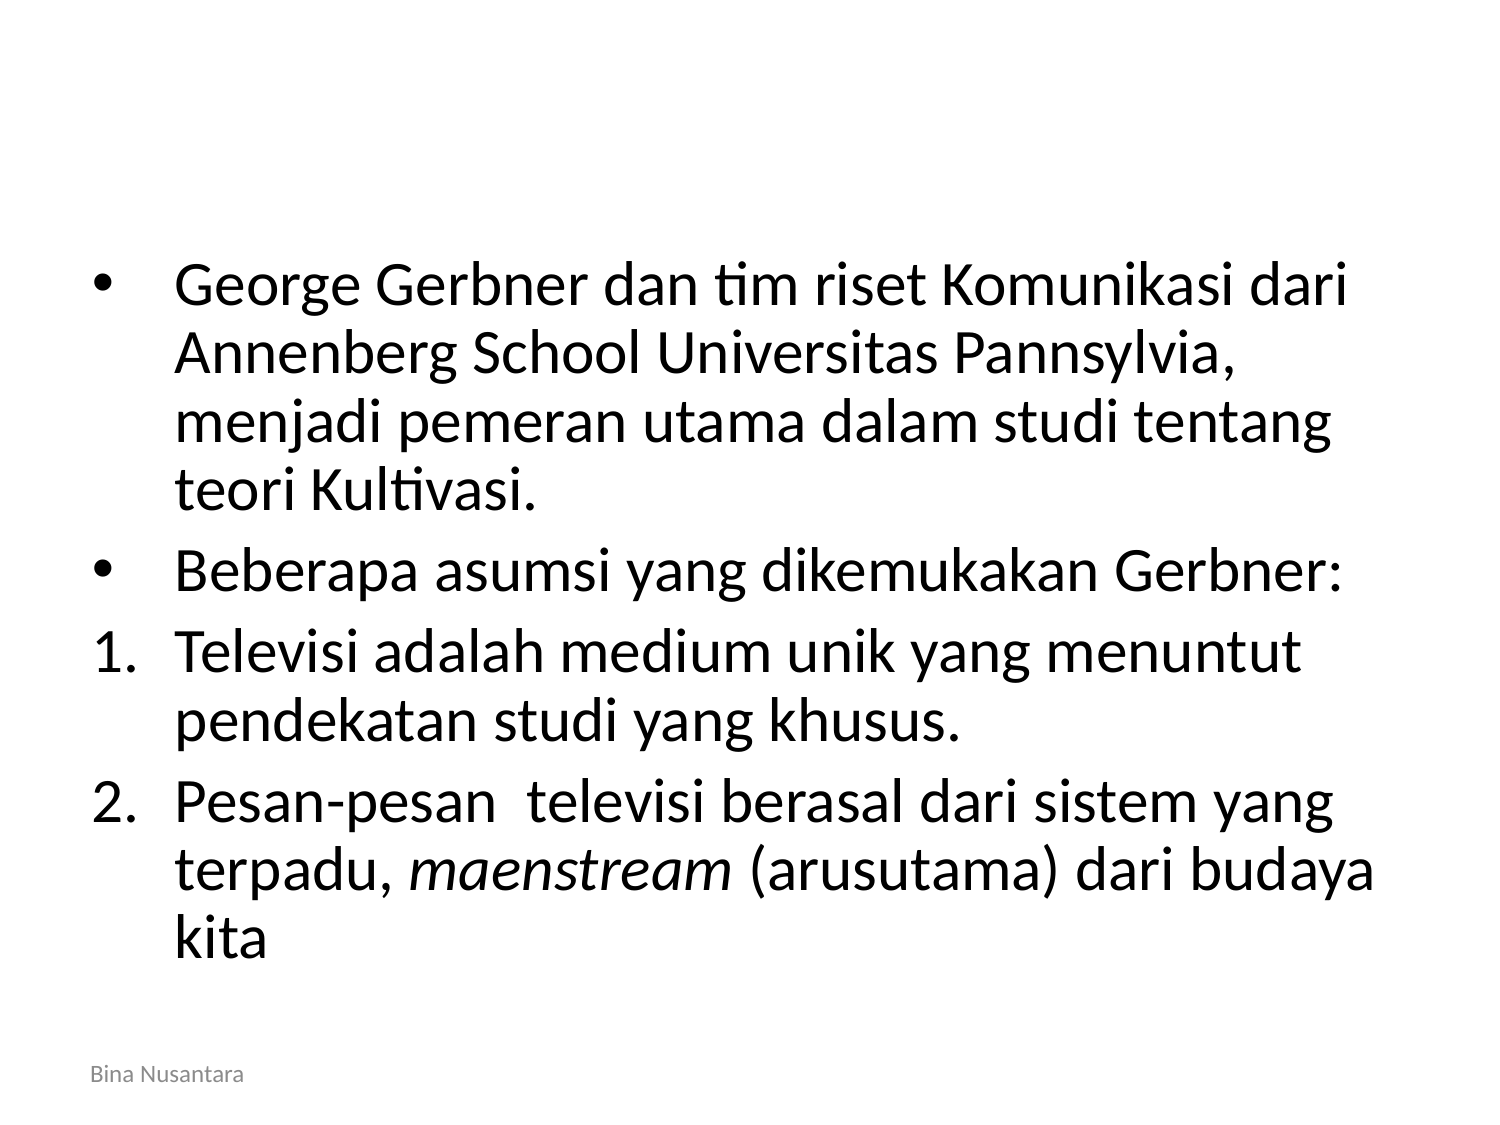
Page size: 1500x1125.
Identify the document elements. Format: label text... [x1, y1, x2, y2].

slide_number Bina Nusantara [75, 1042, 425, 1103]
list George Gerbner dan tim riset Komunikasi dari Annenberg School Universitas Pannsylvia, menjadi pemeran utama dalam studi tentang teori Kultivasi. Beberapa asumsi yang dikemukakan Gerbner: Televisi adalah medium unik yang menuntut pendekatan studi yang khusus. Pesan-pesan televisi berasal dari sistem yang terpadu, maenstream (arusutama) dari budaya kita [76, 243, 1440, 981]
